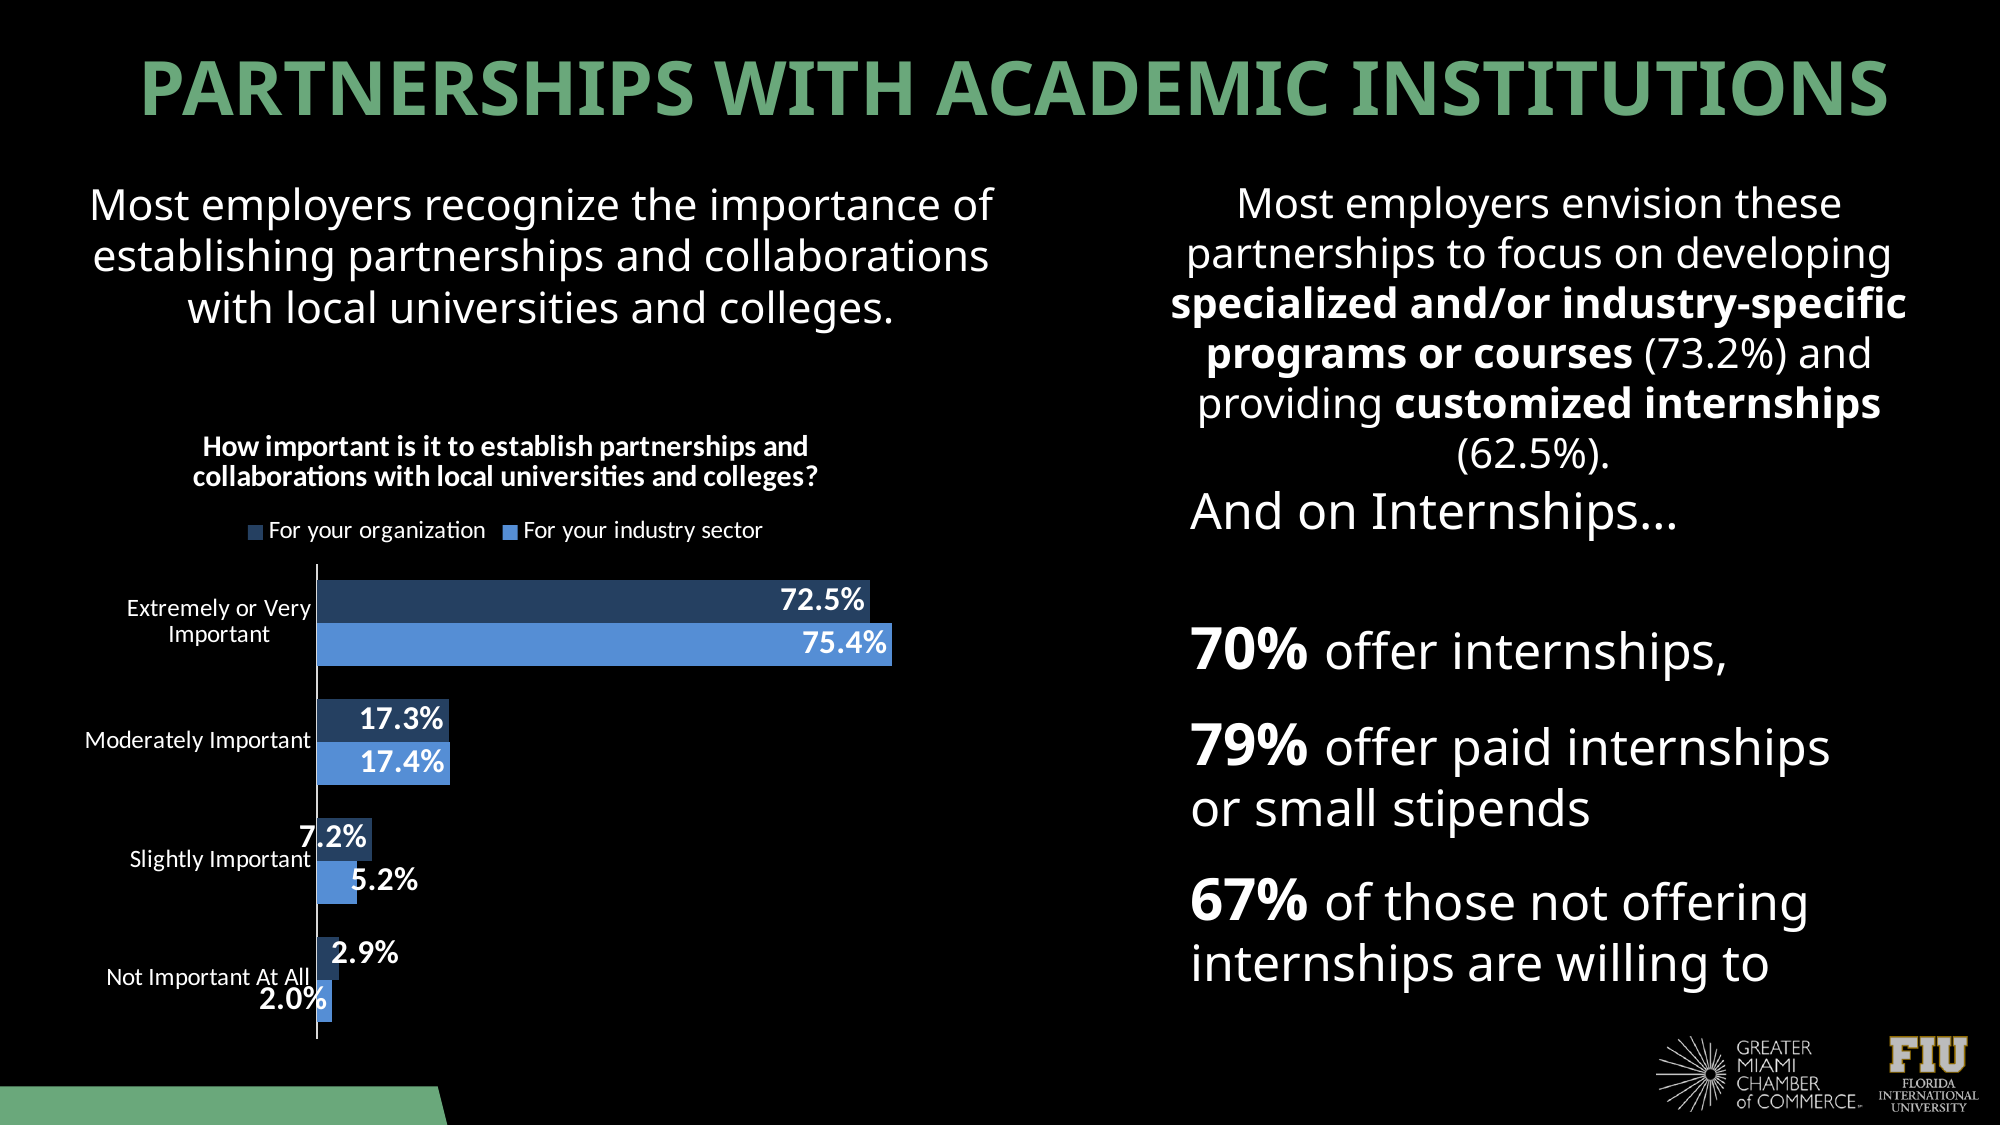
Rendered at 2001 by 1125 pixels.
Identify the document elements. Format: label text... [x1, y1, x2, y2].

text_box And on Internships… 70% offer internships, 79% offer paid internships or small stipends 67% of those not offering internships are willing to [1175, 471, 1908, 999]
chart [67, 404, 946, 1052]
text_box Partnerships with academic institutions [67, 50, 1963, 140]
text_box Most employers envision these partnerships to focus on developing specialized and/or industry-specific programs or courses (73.2%) and providing customized internships (62.5%). [1100, 169, 1979, 485]
text_box Most employers recognize the importance of establishing partnerships and collaborations with local universities and colleges. [67, 169, 1016, 374]
picture [1656, 1036, 1979, 1112]
